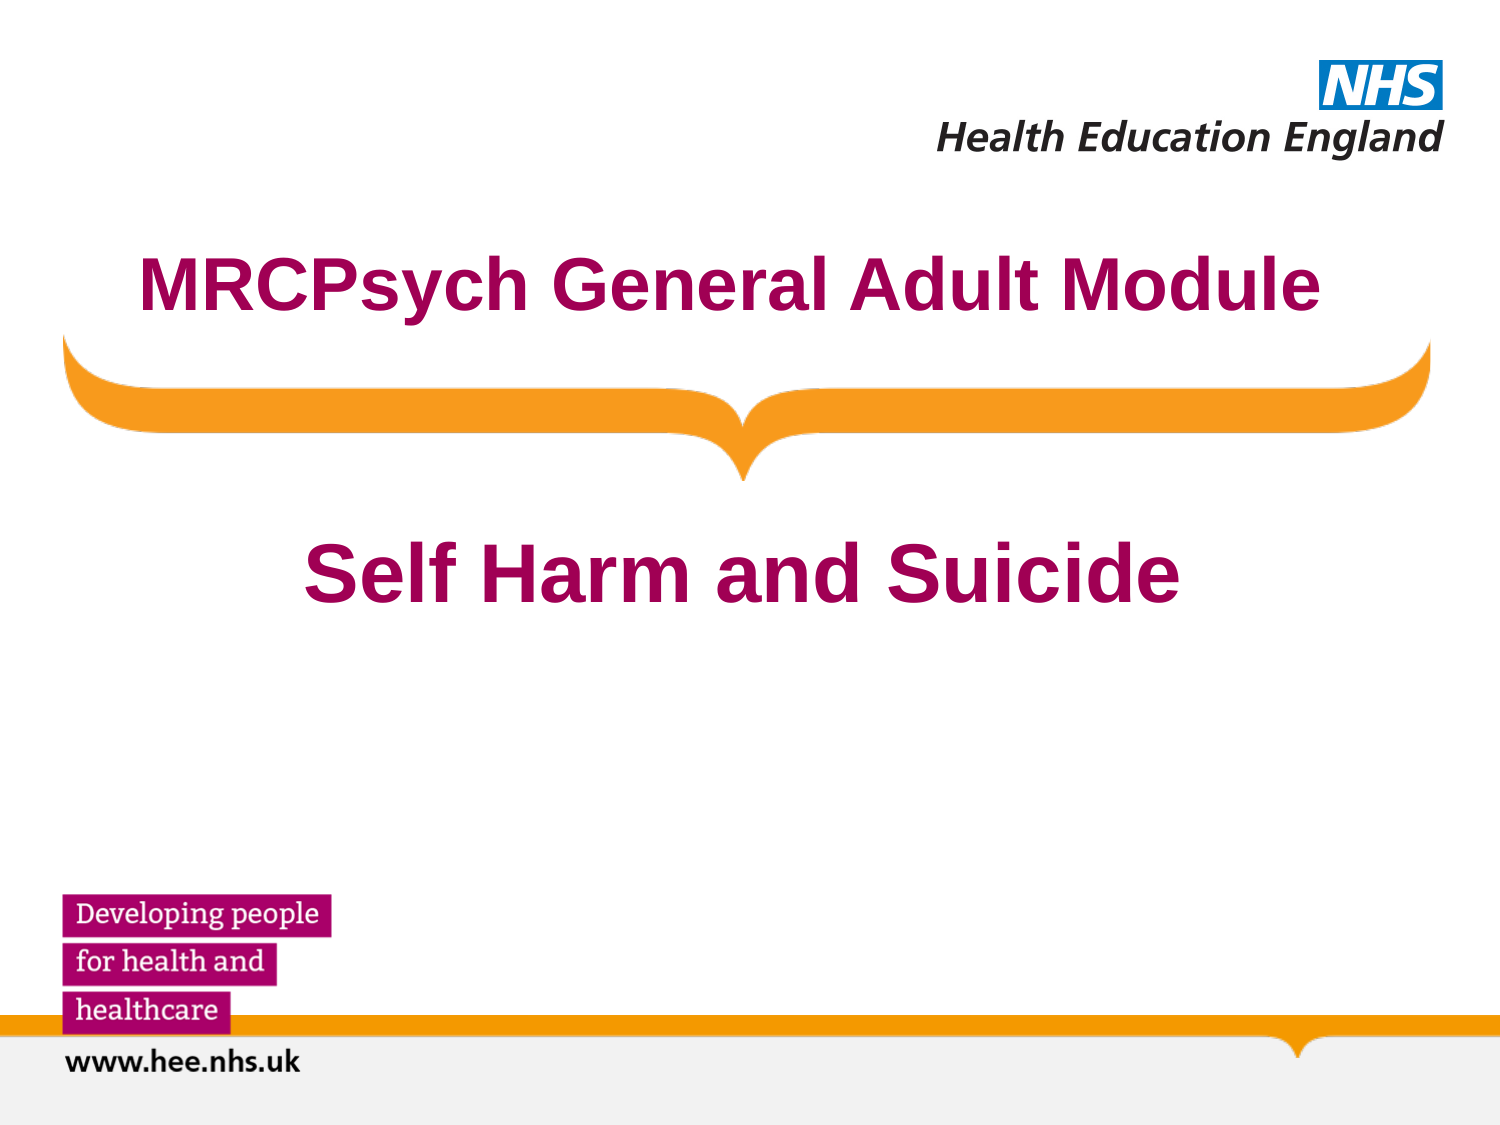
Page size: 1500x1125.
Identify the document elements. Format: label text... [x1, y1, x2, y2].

text_box Self Harm and Suicide [118, 511, 1368, 727]
picture [62, 334, 1431, 482]
picture [936, 59, 1445, 161]
picture [48, 880, 344, 1085]
text_box MRCPsych General Adult Module [63, 228, 1399, 332]
